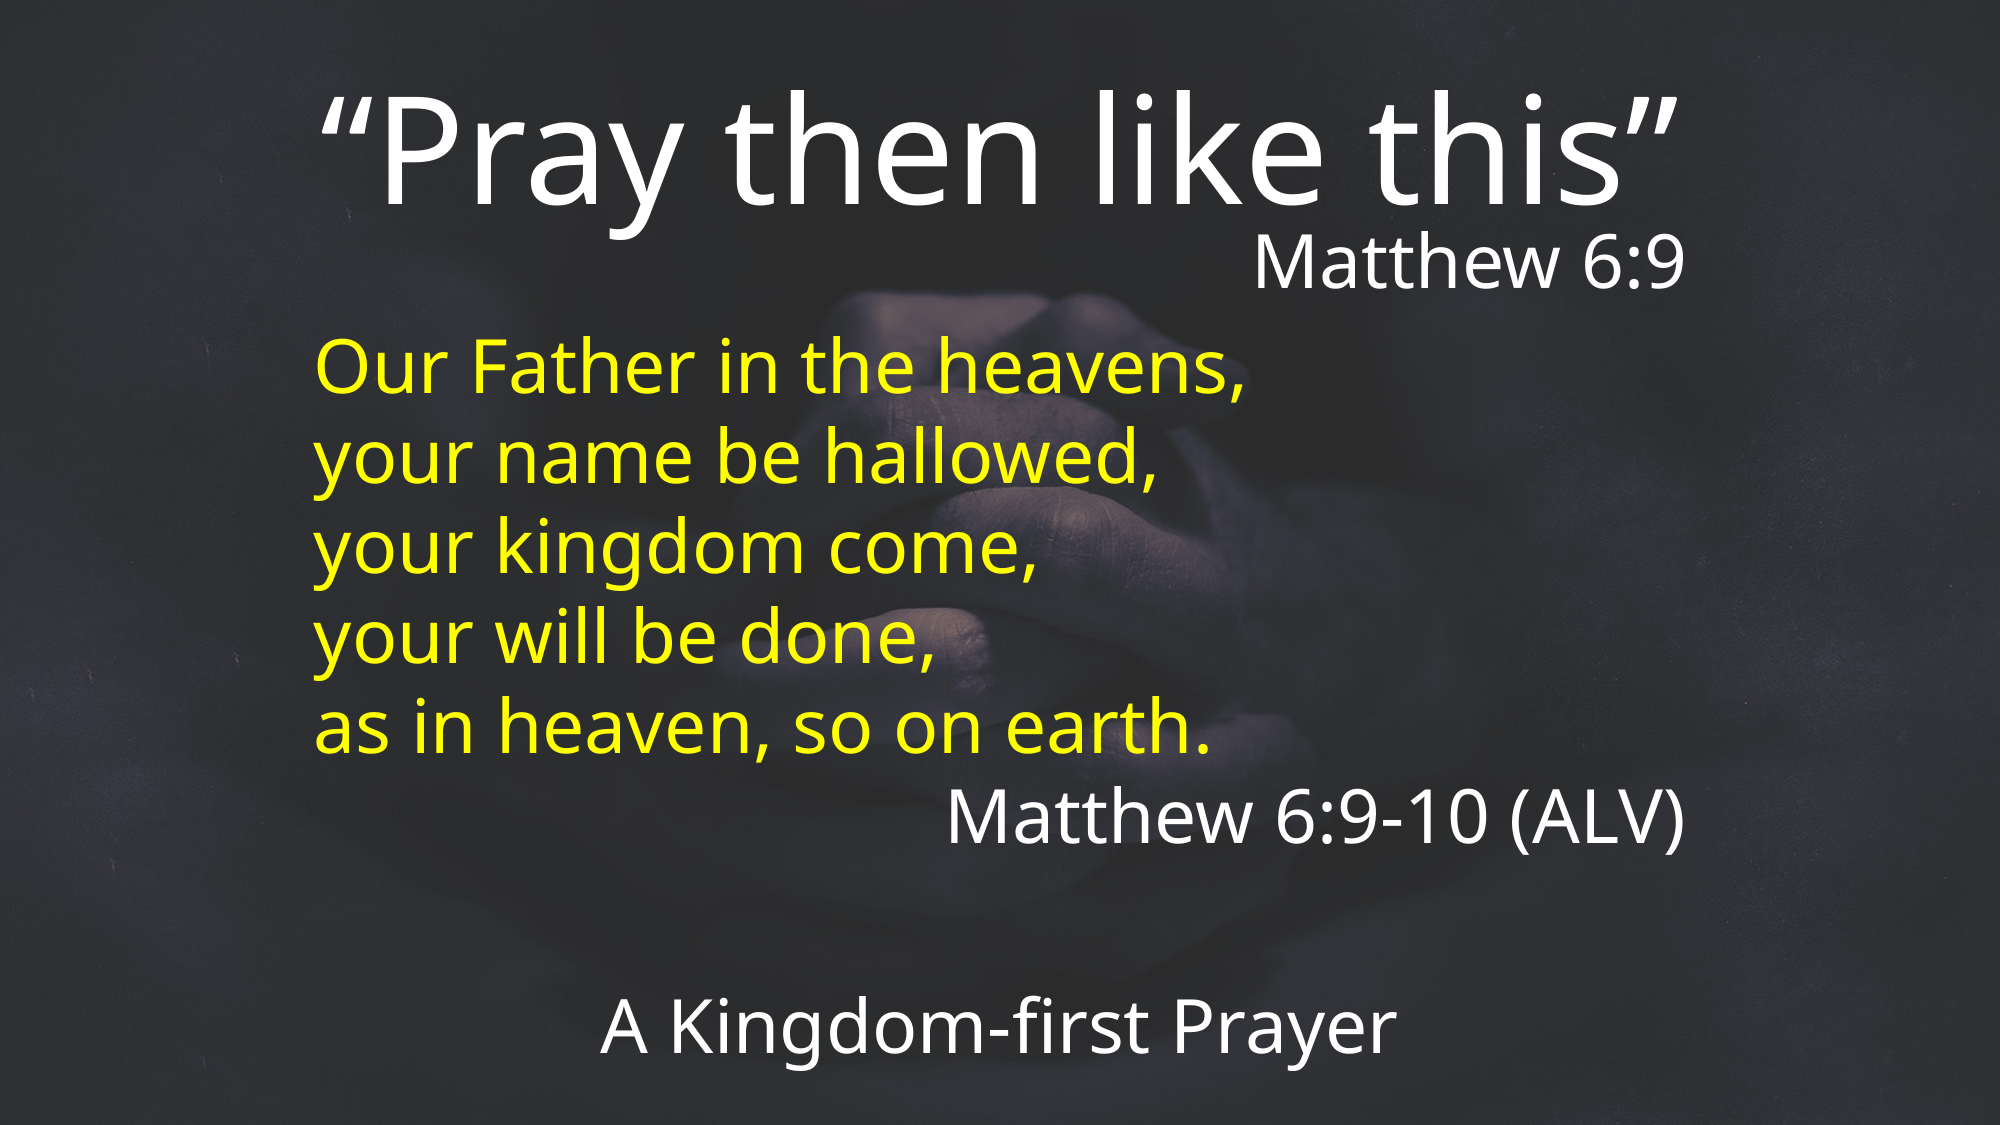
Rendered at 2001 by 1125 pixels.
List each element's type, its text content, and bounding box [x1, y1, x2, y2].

text_box A Kingdom-first Prayer [585, 971, 1415, 1077]
picture [0, 0, 2000, 1125]
text_box Our Father in the heavens, your name be hallowed, your kingdom come, your will be done, as in heaven, so on earth. Matthew 6:9-10 (ALV) [299, 311, 1701, 866]
text_box “Pray then like this” [305, 47, 1695, 242]
text_box Matthew 6:9 [1236, 205, 1702, 311]
